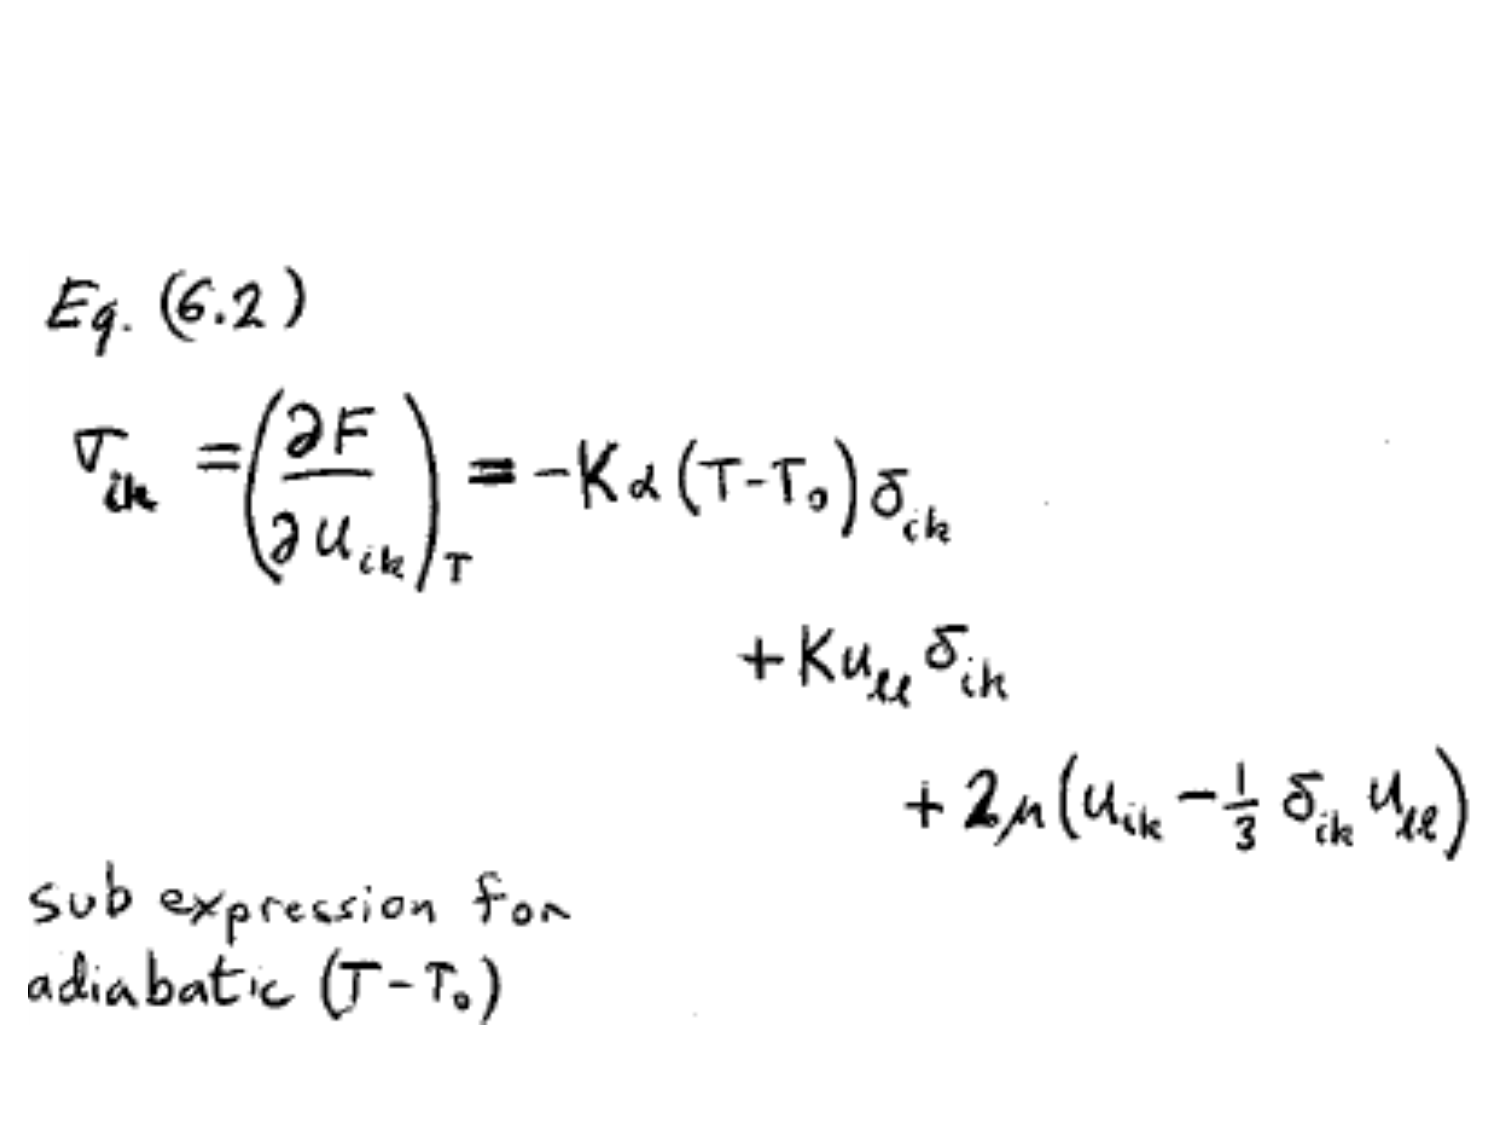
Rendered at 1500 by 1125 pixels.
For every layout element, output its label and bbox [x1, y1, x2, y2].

list [27, 249, 1488, 1026]
